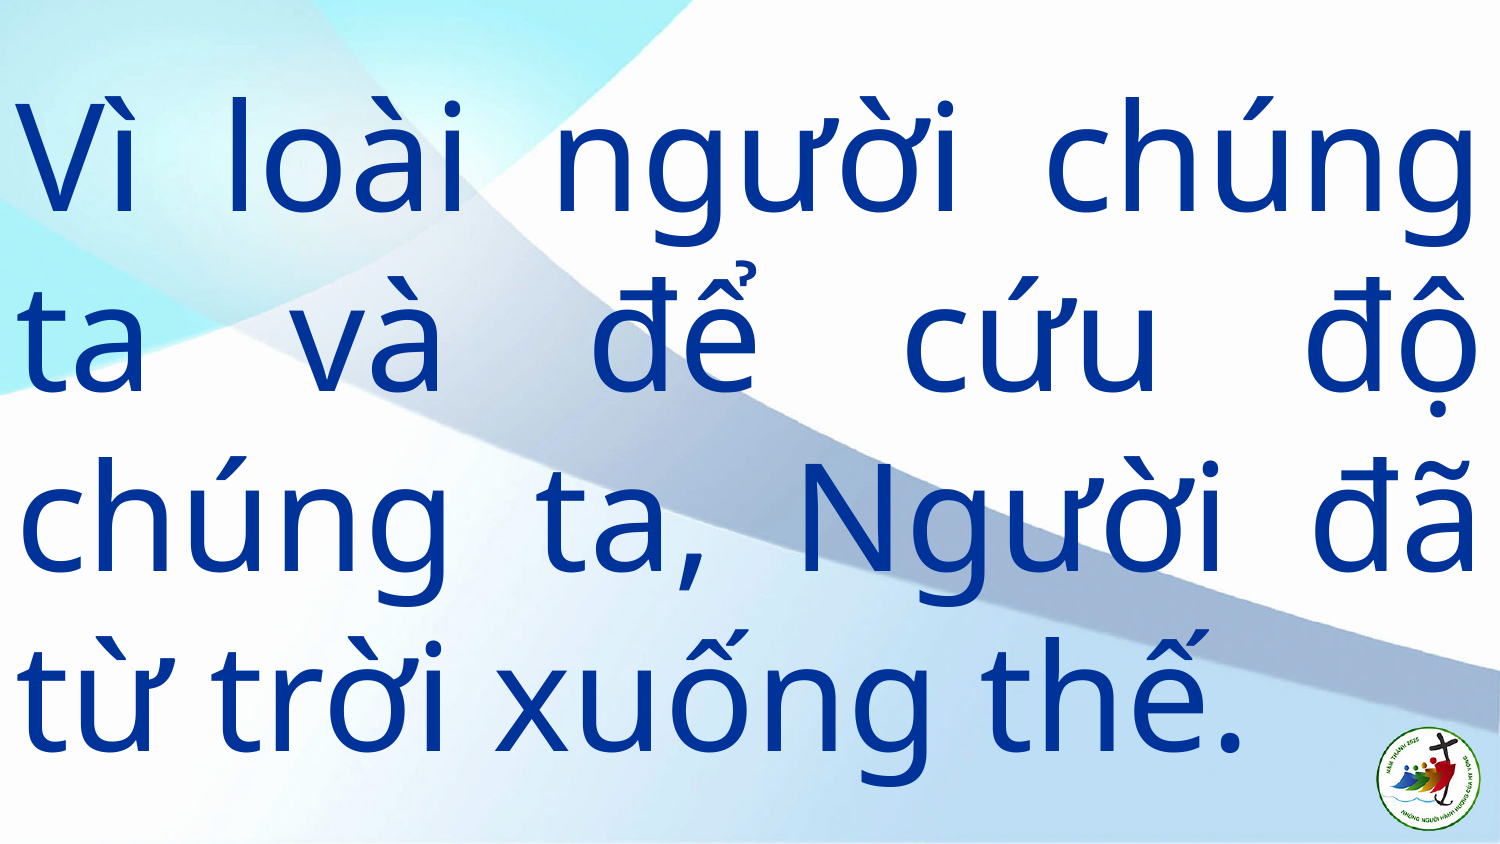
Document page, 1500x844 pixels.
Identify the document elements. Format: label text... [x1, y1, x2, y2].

title Vì loài người chúng ta và để cứu độ chúng ta, Người đã từ trời xuống thế. [0, 0, 1500, 844]
